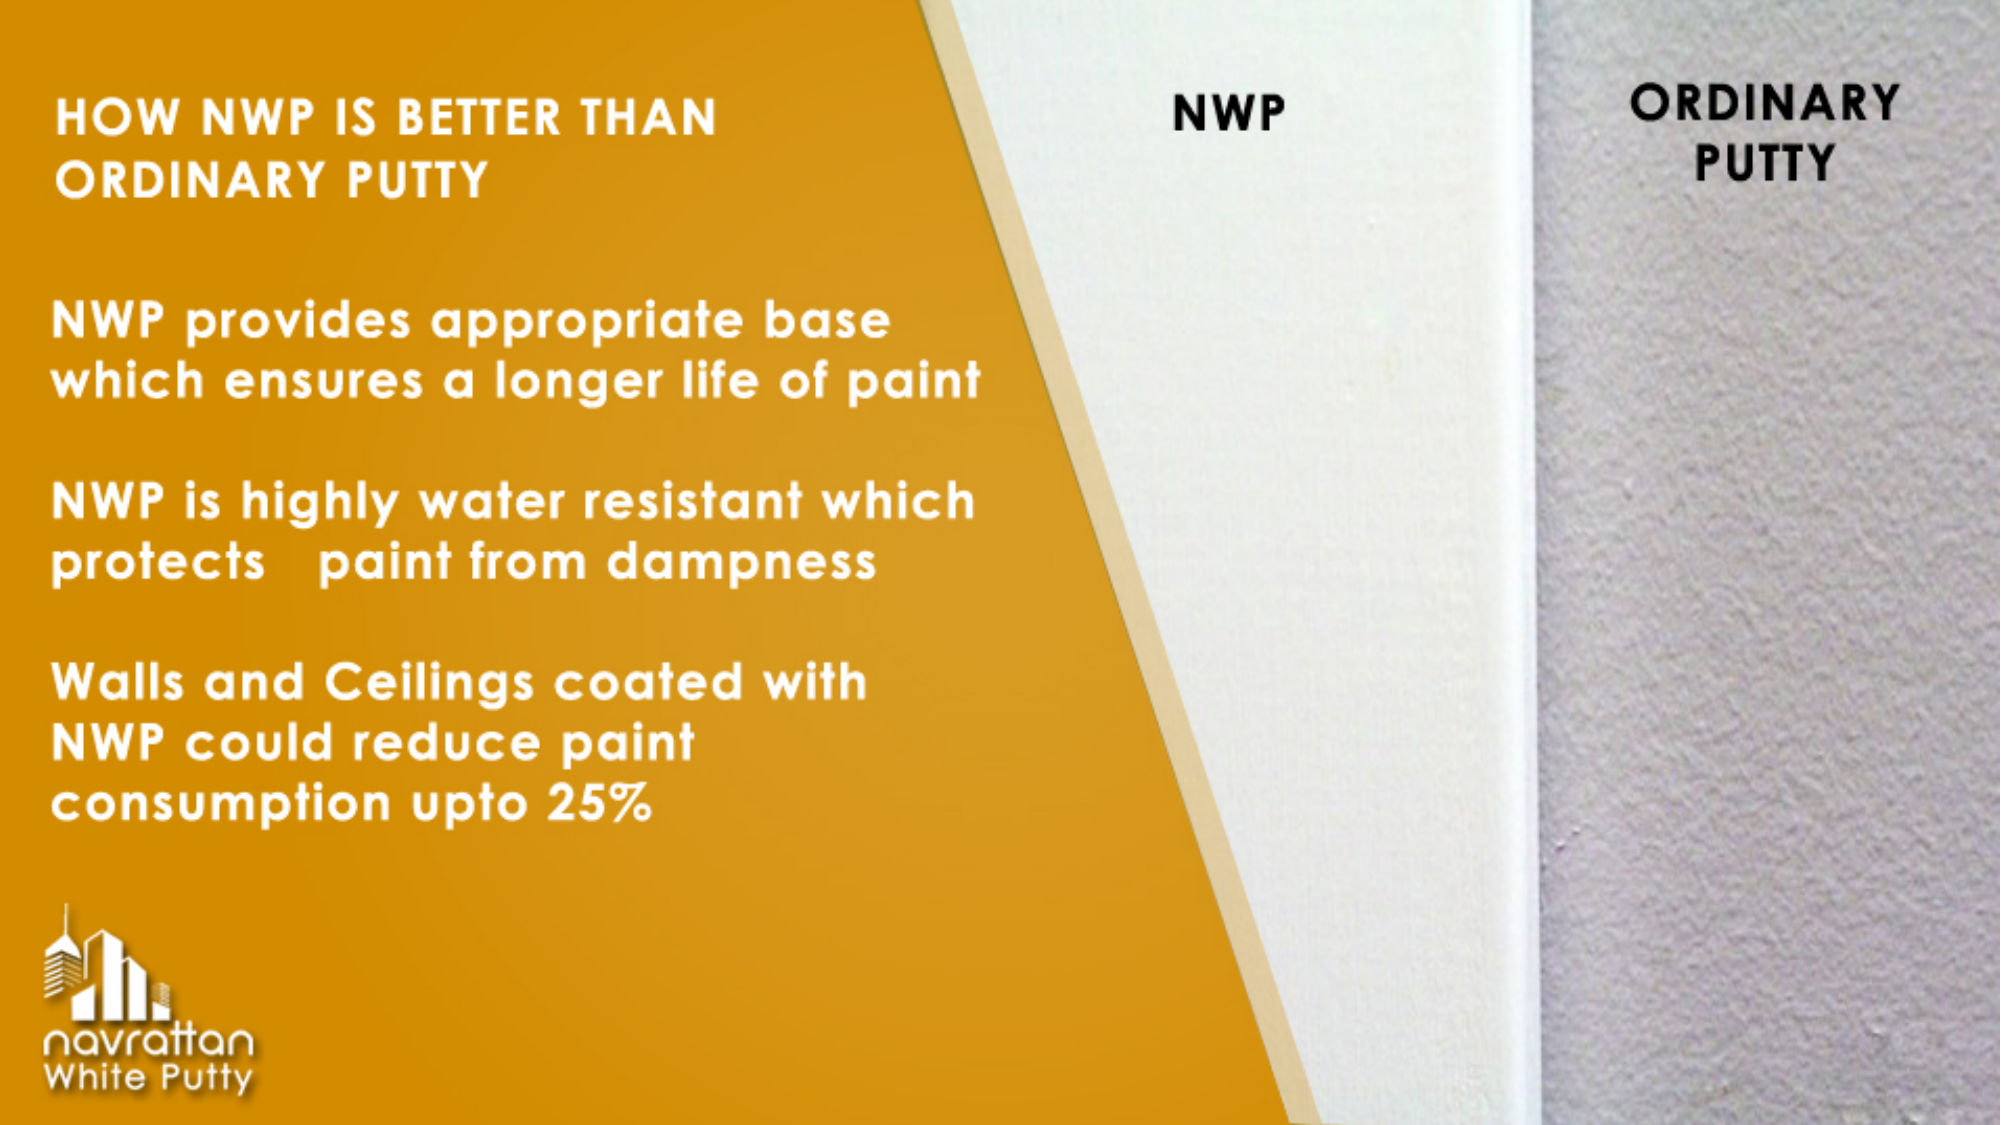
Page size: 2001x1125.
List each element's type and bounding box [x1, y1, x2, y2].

list [0, 0, 2000, 1125]
